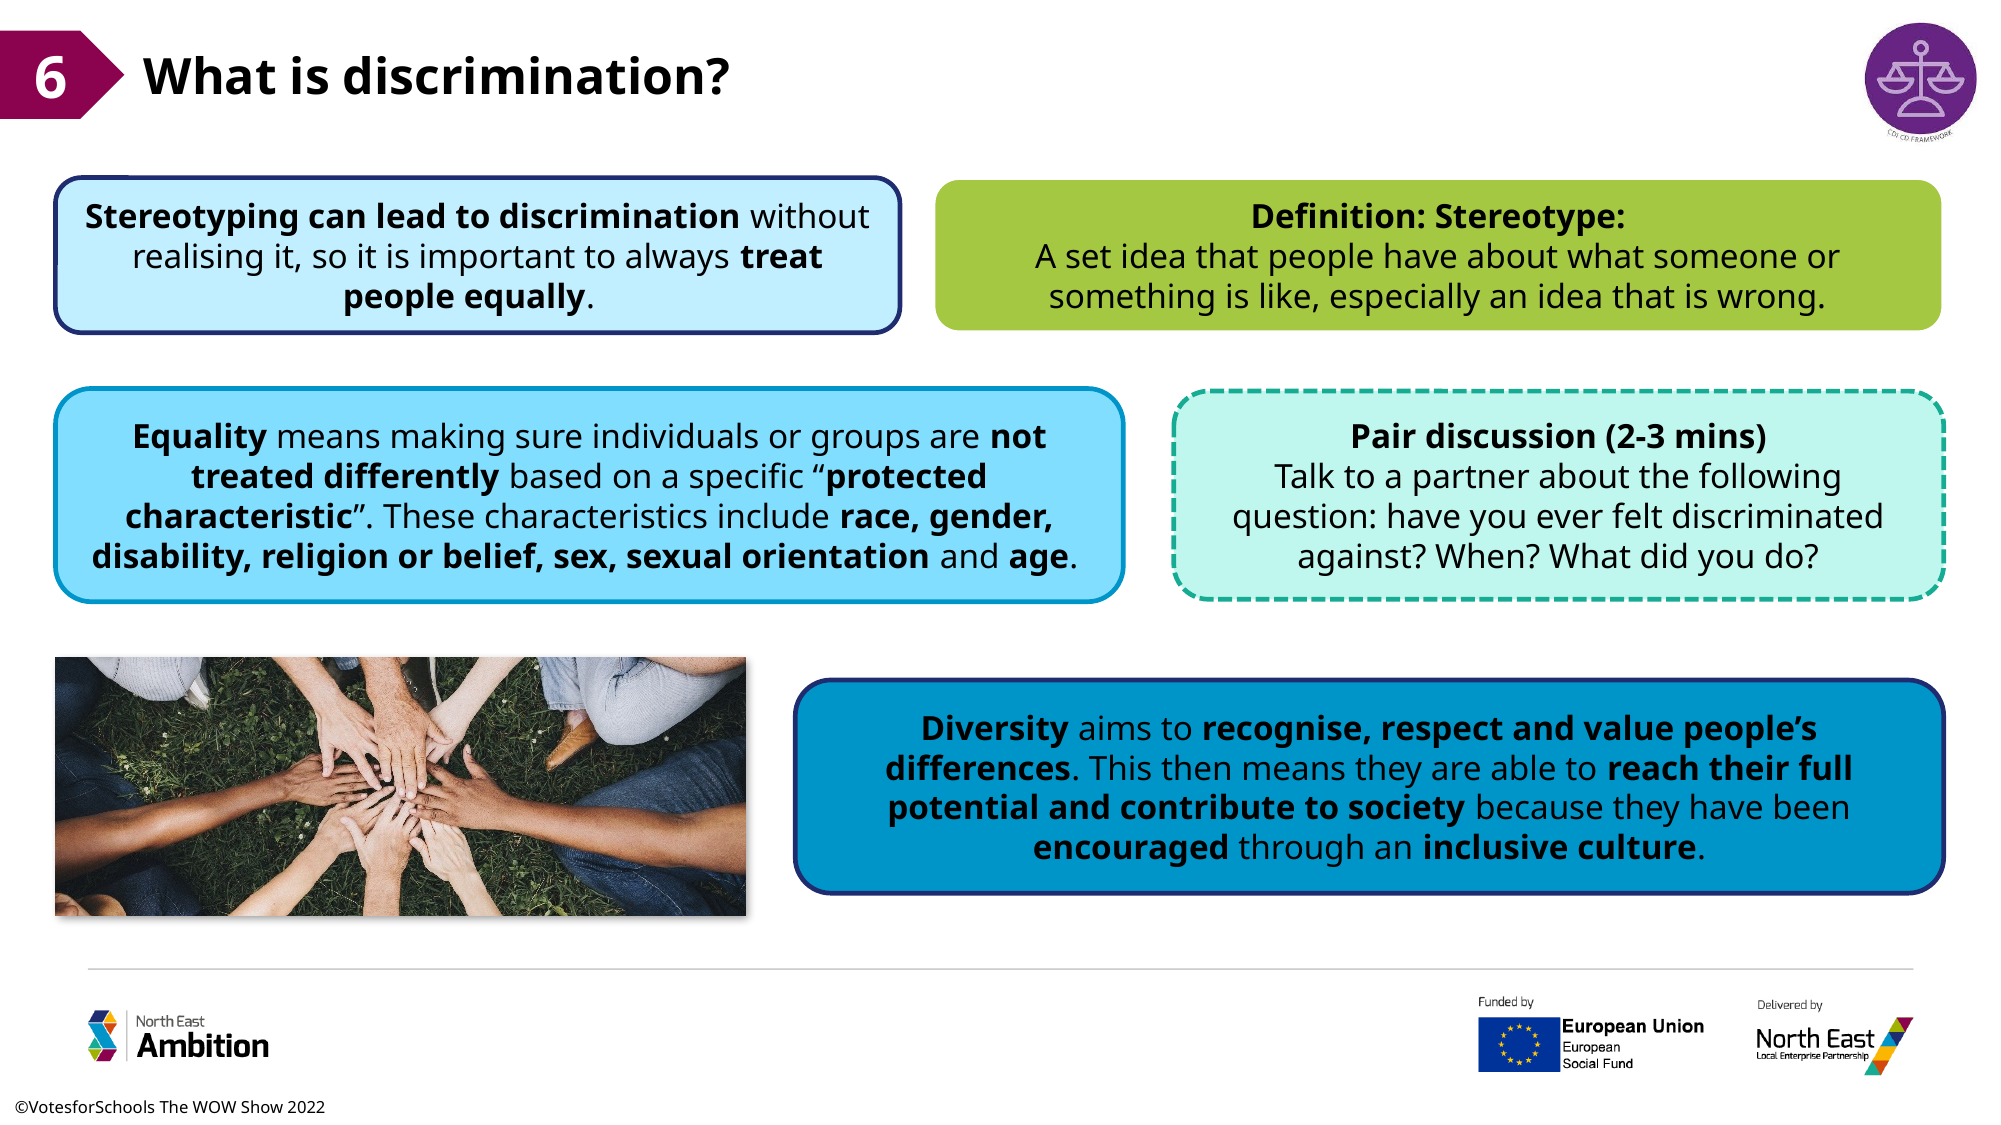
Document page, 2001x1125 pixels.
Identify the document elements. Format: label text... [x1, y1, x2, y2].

picture [0, 0, 2001, 1125]
text_box Stereotyping can lead to discrimination without realising it, so it is important to always treat people equally. [54, 176, 901, 334]
text_box Definition: Stereotype: A set idea that people have about what someone or something is like, especially an idea that is wrong. [932, 176, 1945, 334]
text_box Equality means making sure individuals or groups are not treated differently based on a specific “protected characteristic”. These characteristics include race, gender, disability, religion or belief, sex, sexual orientation and age. [54, 387, 1125, 603]
text_box ©VotesforSchools The WOW Show 2022 [0, 1089, 443, 1125]
text_box Diversity aims to recognise, respect and value people’s differences. This then means they are able to reach their full potential and contribute to society because they have been encouraged through an inclusive culture. [794, 678, 1945, 895]
text_box What is discrimination? [128, 30, 1442, 119]
text_box 6 [0, 29, 126, 120]
text_box Pair discussion (2-3 mins) Talk to a partner about the following question: have you ever felt discriminated against? When? What did you do? [1172, 390, 1945, 601]
